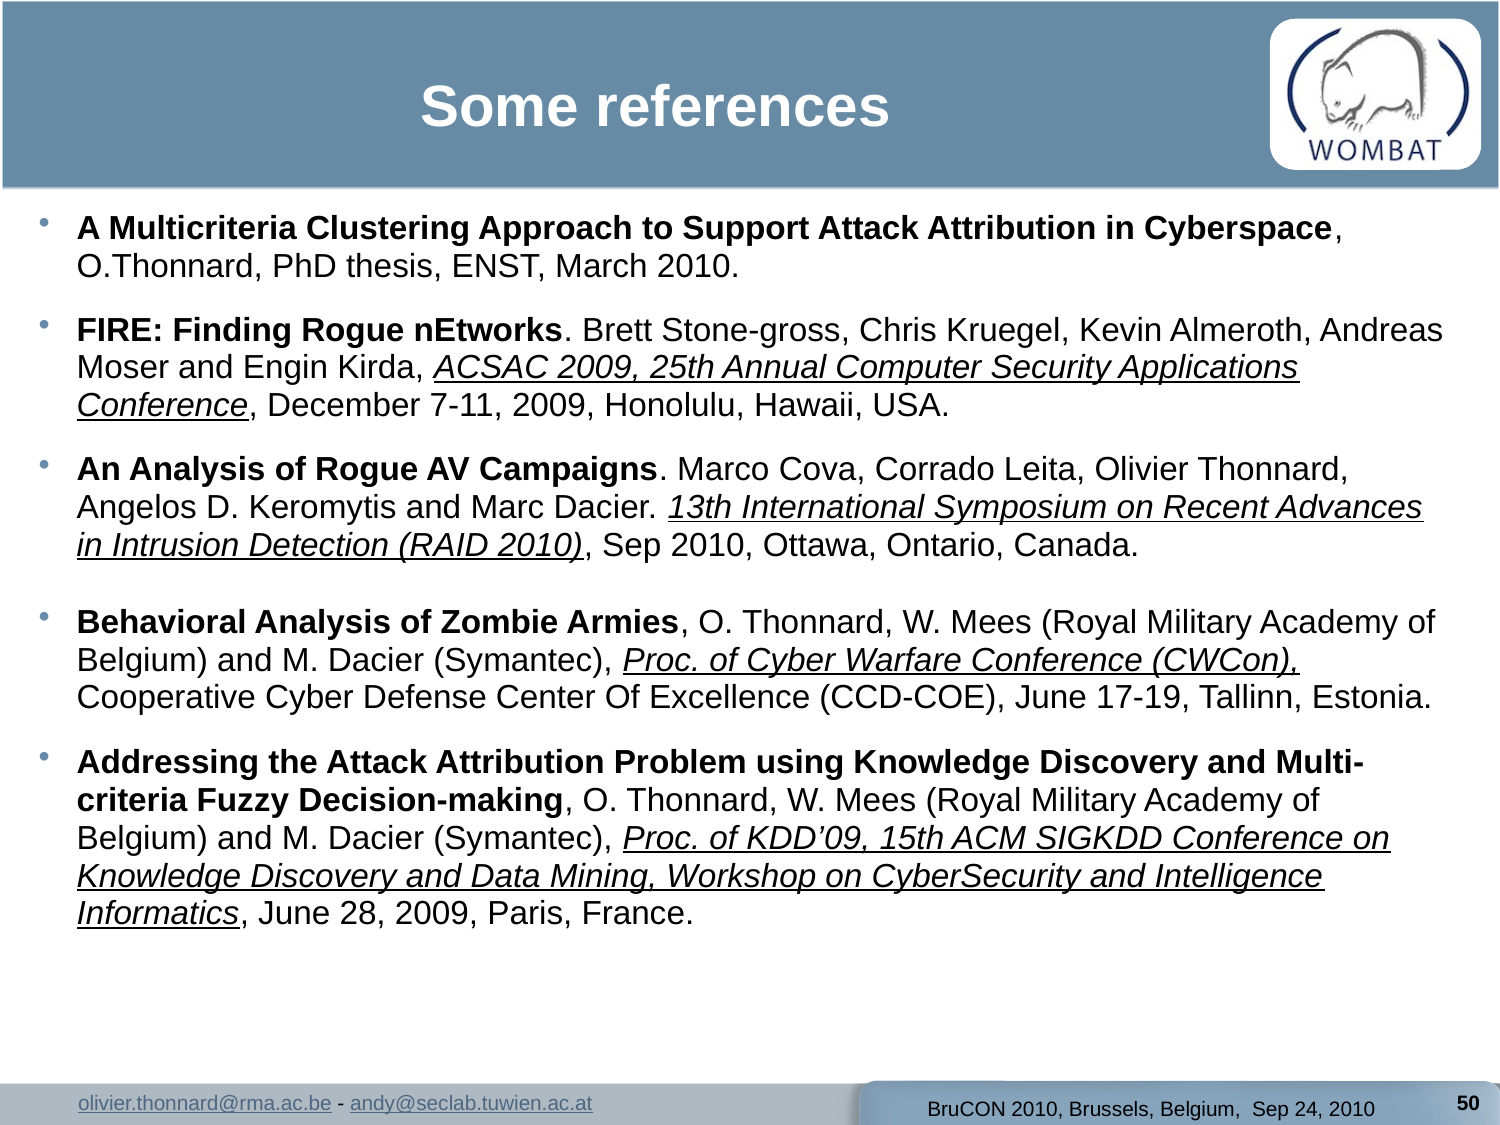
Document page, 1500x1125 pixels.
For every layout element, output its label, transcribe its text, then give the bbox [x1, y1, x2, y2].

slide_number 50 [1455, 1089, 1482, 1116]
list A Multicriteria Clustering Approach to Support Attack Attribution in Cyberspace, O.Thonnard, PhD thesis, ENST, March 2010. FIRE: Finding Rogue nEtworks. Brett Stone-gross, Chris Kruegel, Kevin Almeroth, Andreas Moser and Engin Kirda, ACSAC 2009, 25th Annual Computer Security Applications Conference, December 7-11, 2009, Honolulu, Hawaii, USA. An Analysis of Rogue AV Campaigns. Marco Cova, Corrado Leita, Olivier Thonnard, Angelos D. Keromytis and Marc Dacier. 13th International Symposium on Recent Advances in Intrusion Detection (RAID 2010), Sep 2010, Ottawa, Ontario, Canada. Behavioral Analysis of Zombie Armies, O. Thonnard, W. Mees (Royal Military Academy of Belgium) and M. Dacier (Symantec), Proc. of Cyber Warfare Conference (CWCon), Cooperative Cyber Defense Center Of Excellence (CCD-COE), June 17-19, Tallinn, Estonia. Addressing the Attack Attribution Problem using Knowledge Discovery and Multi-criteria Fuzzy Decision-making, O. Thonnard, W. Mees (Royal Military Academy of Belgium) and M. Dacier (Symantec), Proc. of KDD’09, 15th ACM SIGKDD Conference on Knowledge Discovery and Data Mining, Workshop on CyberSecurity and Intelligence Informatics, June 28, 2009, Paris, France. [23, 201, 1462, 1037]
picture [810, 1080, 1500, 1125]
footer BruCON 2010, Brussels, Belgium, Sep 24, 2010 [865, 1095, 1437, 1122]
title Some references [151, 60, 1161, 146]
picture [0, 0, 1500, 192]
